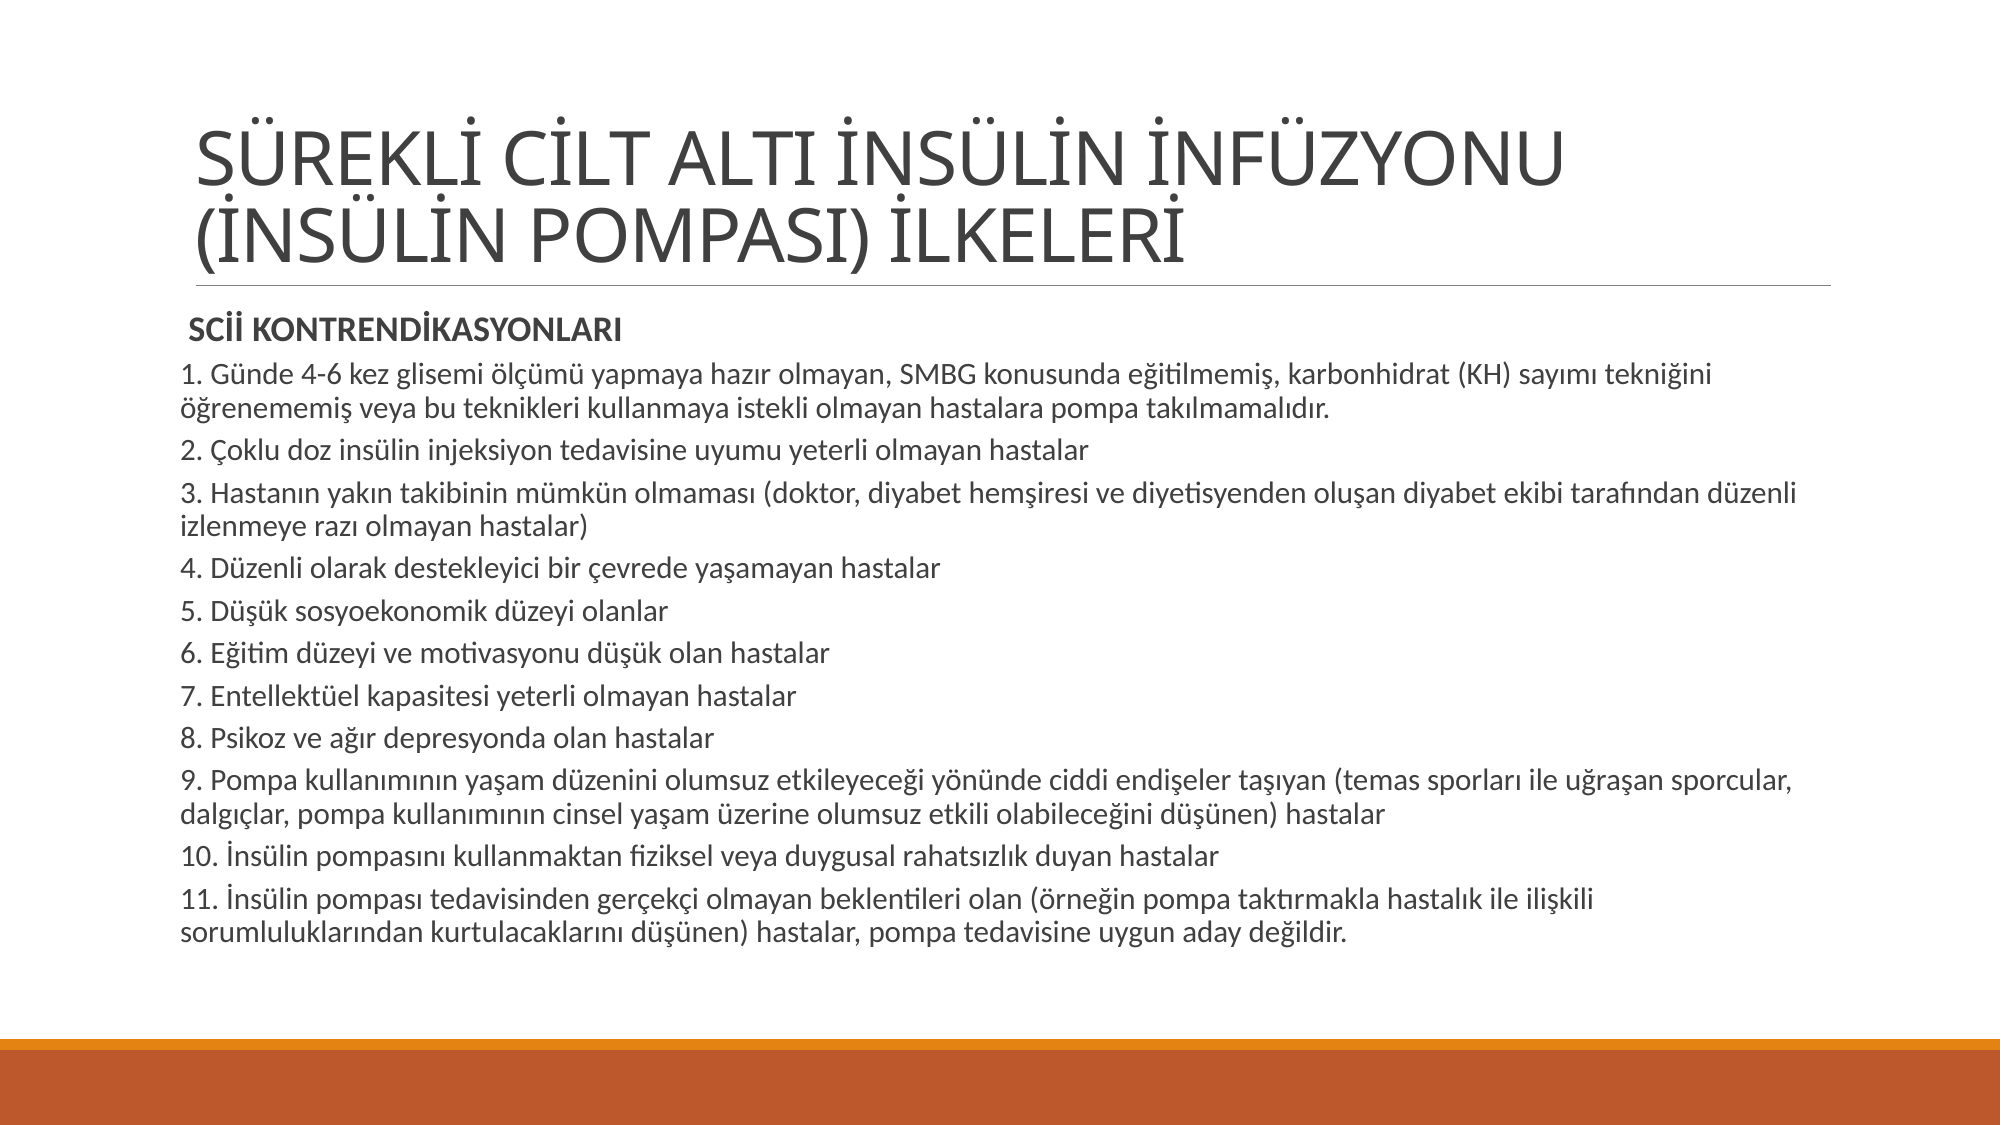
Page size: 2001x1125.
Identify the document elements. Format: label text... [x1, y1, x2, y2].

list SCİİ KONTRENDİKASYONLARI 1. Günde 4-6 kez glisemi ölçümü yapmaya hazır olmayan, SMBG konusunda eğitilmemiş, karbonhidrat (KH) sayımı tekniğini öğrenememiş veya bu teknikleri kullanmaya istekli olmayan hastalara pompa takılmamalıdır. 2. Çoklu doz insülin injeksiyon tedavisine uyumu yeterli olmayan hastalar 3. Hastanın yakın takibinin mümkün olmaması (doktor, diyabet hemşiresi ve diyetisyenden oluşan diyabet ekibi tarafından düzenli izlenmeye razı olmayan hastalar) 4. Düzenli olarak destekleyici bir çevrede yaşamayan hastalar 5. Düşük sosyoekonomik düzeyi olanlar 6. Eğitim düzeyi ve motivasyonu düşük olan hastalar 7. Entellektüel kapasitesi yeterli olmayan hastalar 8. Psikoz ve ağır depresyonda olan hastalar 9. Pompa kullanımının yaşam düzenini olumsuz etkileyeceği yönünde ciddi endişeler taşıyan (temas sporları ile uğraşan sporcular, dalgıçlar, pompa kullanımının cinsel yaşam üzerine olumsuz etkili olabileceğini düşünen) hastalar 10. İnsülin pompasını kullanmaktan fiziksel veya duygusal rahatsızlık duyan hastalar 11. İnsülin pompası tedavisinden gerçekçi olmayan beklentileri olan (örneğin pompa taktırmakla hastalık ile ilişkili sorumluluklarından kurtulacaklarını düşünen) hastalar, pompa tedavisine uygun aday değildir. [180, 302, 1830, 963]
title SÜREKLİ CİLT ALTI İNSÜLİN İNFÜZYONU (İNSÜLİN POMPASI) İLKELERİ [180, 47, 1830, 285]
